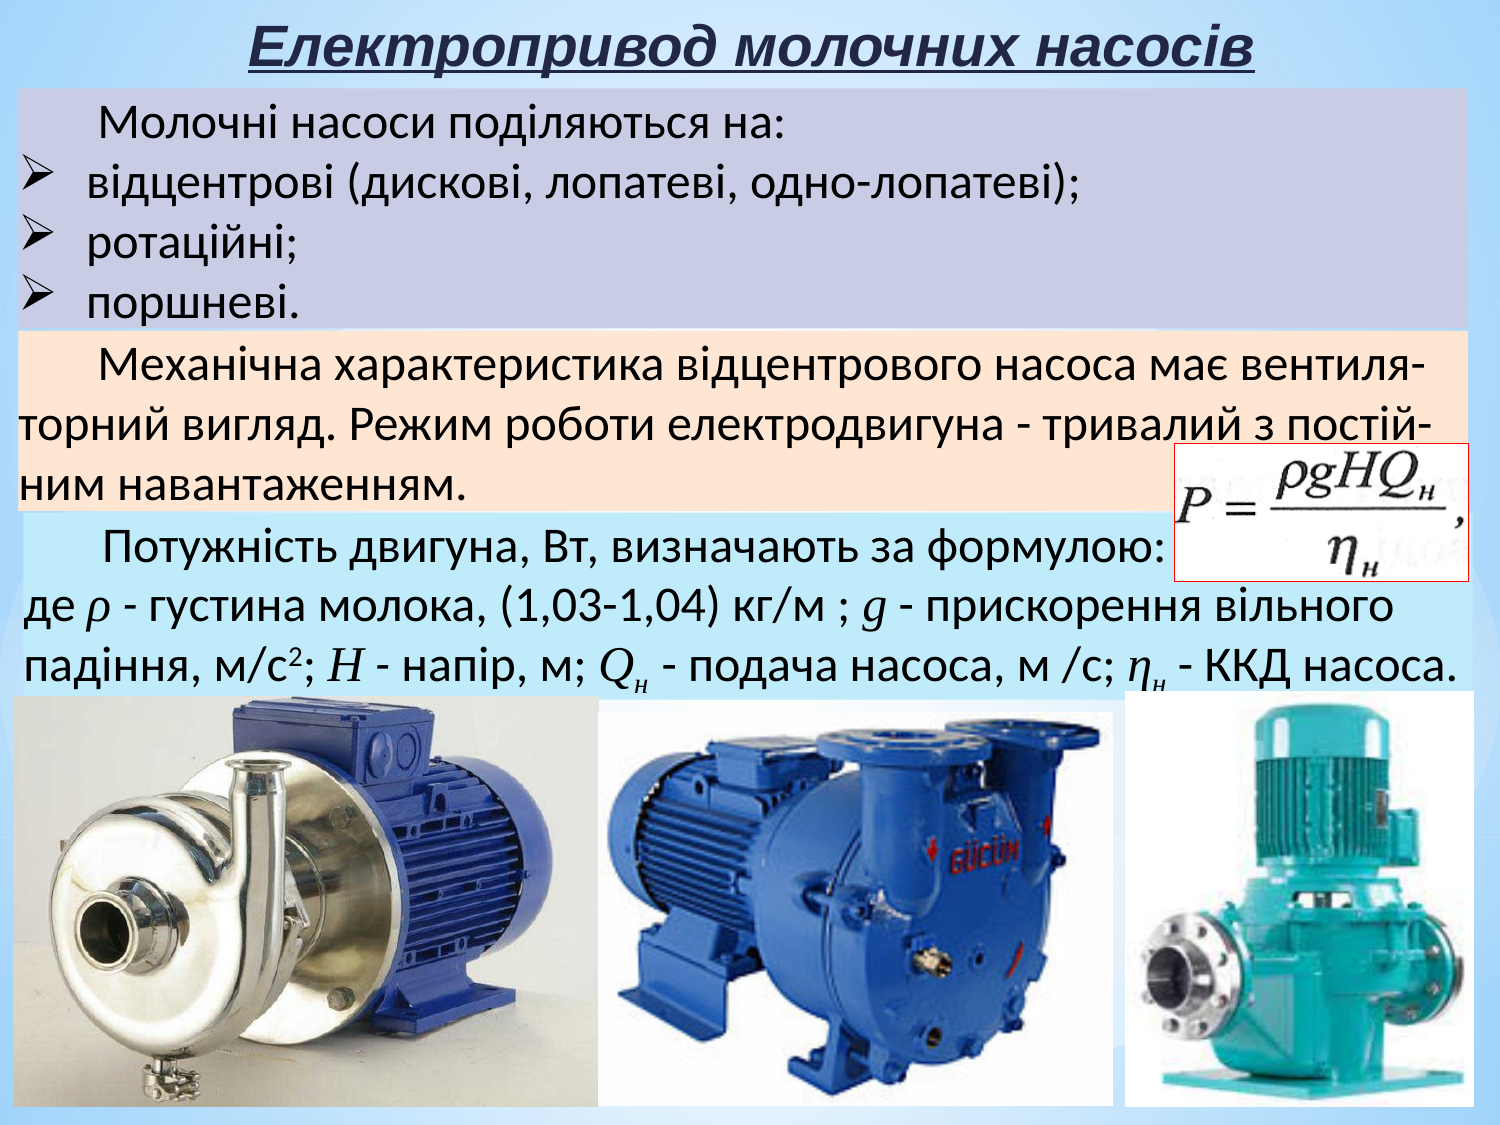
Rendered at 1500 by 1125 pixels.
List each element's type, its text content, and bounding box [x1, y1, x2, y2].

text_box Електропривод молочних насосів [20, 19, 1483, 79]
text_box де ρ - густина молока, (1,03-1,04) кг/м ; g - прискорення вільного падіння, м/с2; Н - напір, м; Qн - подача насоса, м /с; ηн - ККД насоса. [23, 571, 1473, 700]
picture [1125, 691, 1474, 1108]
text_box Потужність двигуна, Вт, визначають за формулою: [23, 512, 1168, 571]
text_box Механічна характеристика відцентрового насоса має вентиля-торний вигляд. Режим роботи електродвигуна - тривалий з постій-ним навантаженням. [18, 330, 1468, 511]
picture [1174, 443, 1469, 582]
picture [13, 695, 1113, 1108]
text_box Молочні насоси поділяються на: відцентрові (дискові, лопатеві, одно-лопатеві); ротаційні; поршневі. [18, 88, 1468, 329]
